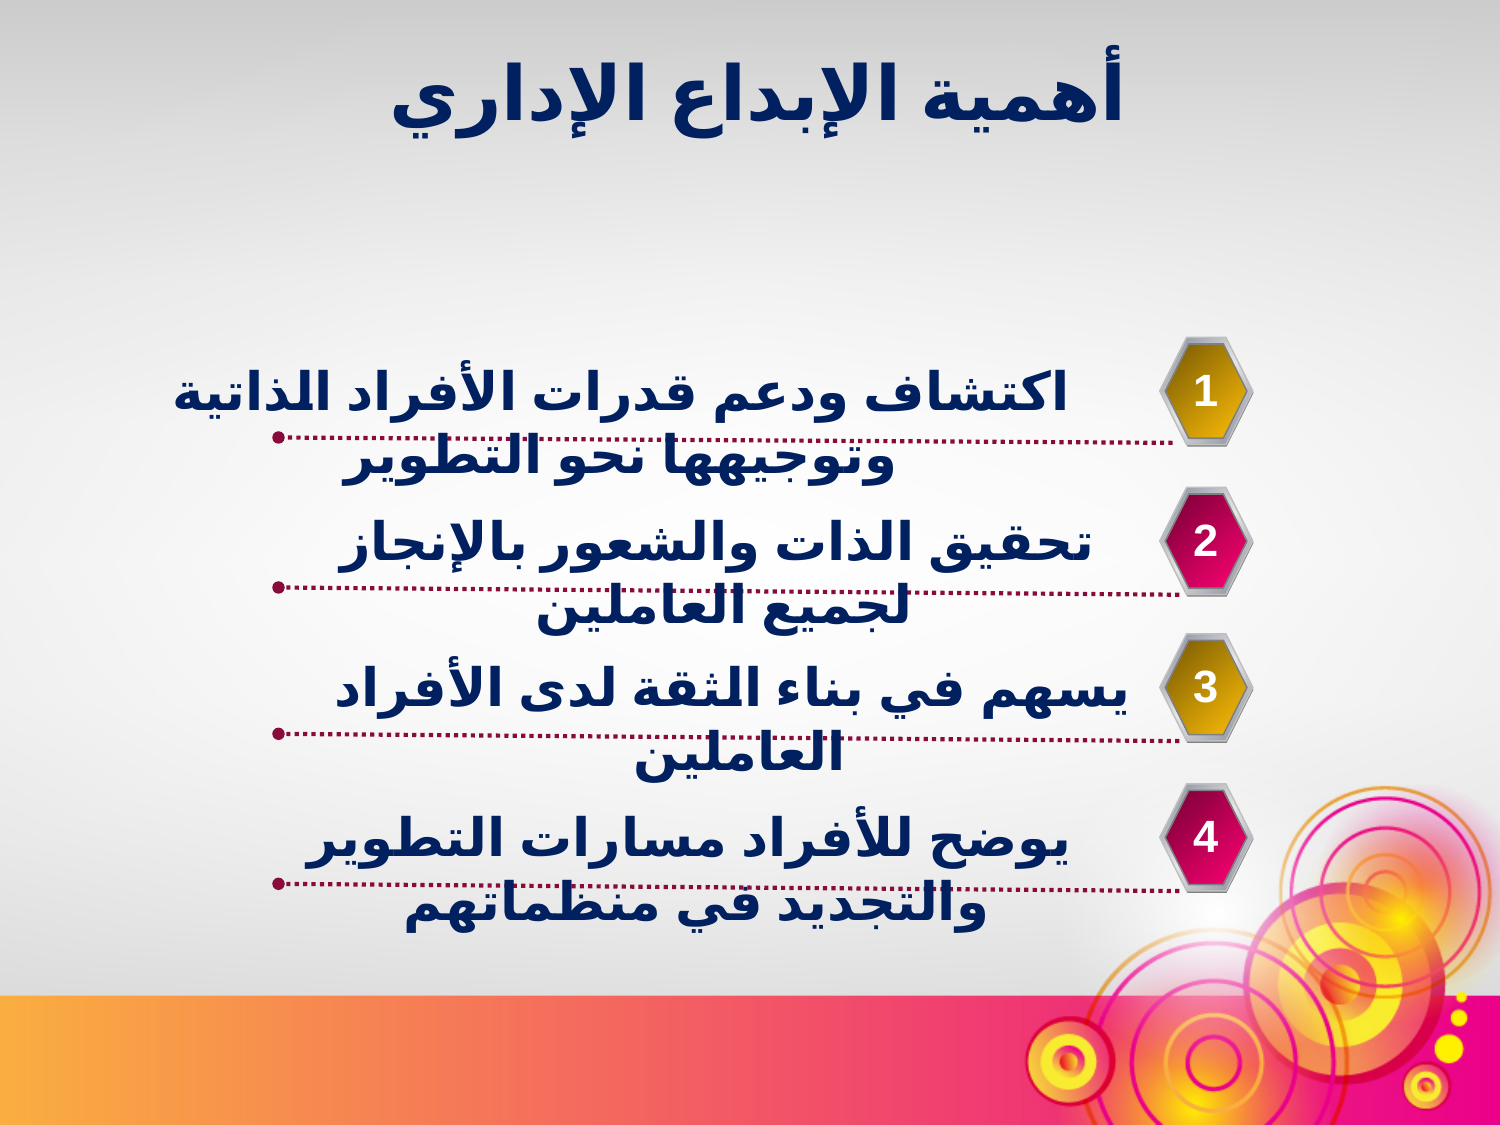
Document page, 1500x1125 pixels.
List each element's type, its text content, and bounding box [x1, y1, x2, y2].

text_box يسهم في بناء الثقة لدى الأفراد العاملين [300, 646, 1166, 788]
text_box [272, 581, 278, 594]
text_box [272, 727, 285, 741]
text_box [1159, 783, 1254, 894]
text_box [1159, 487, 1254, 597]
text_box يوضح للأفراد مسارات التطوير والتجديد في منظماتهم [214, 796, 1166, 938]
text_box أهمية الإبداع الإداري [107, 21, 1409, 142]
picture [0, 0, 1500, 1125]
text_box اكتشاف ودعم قدرات الأفراد الذاتية وتوجيهها نحو التطوير [85, 349, 1157, 492]
text_box تحقيق الذات والشعور بالإنجاز لجميع العاملين [278, 499, 1157, 642]
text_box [1159, 633, 1254, 744]
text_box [1159, 337, 1254, 447]
